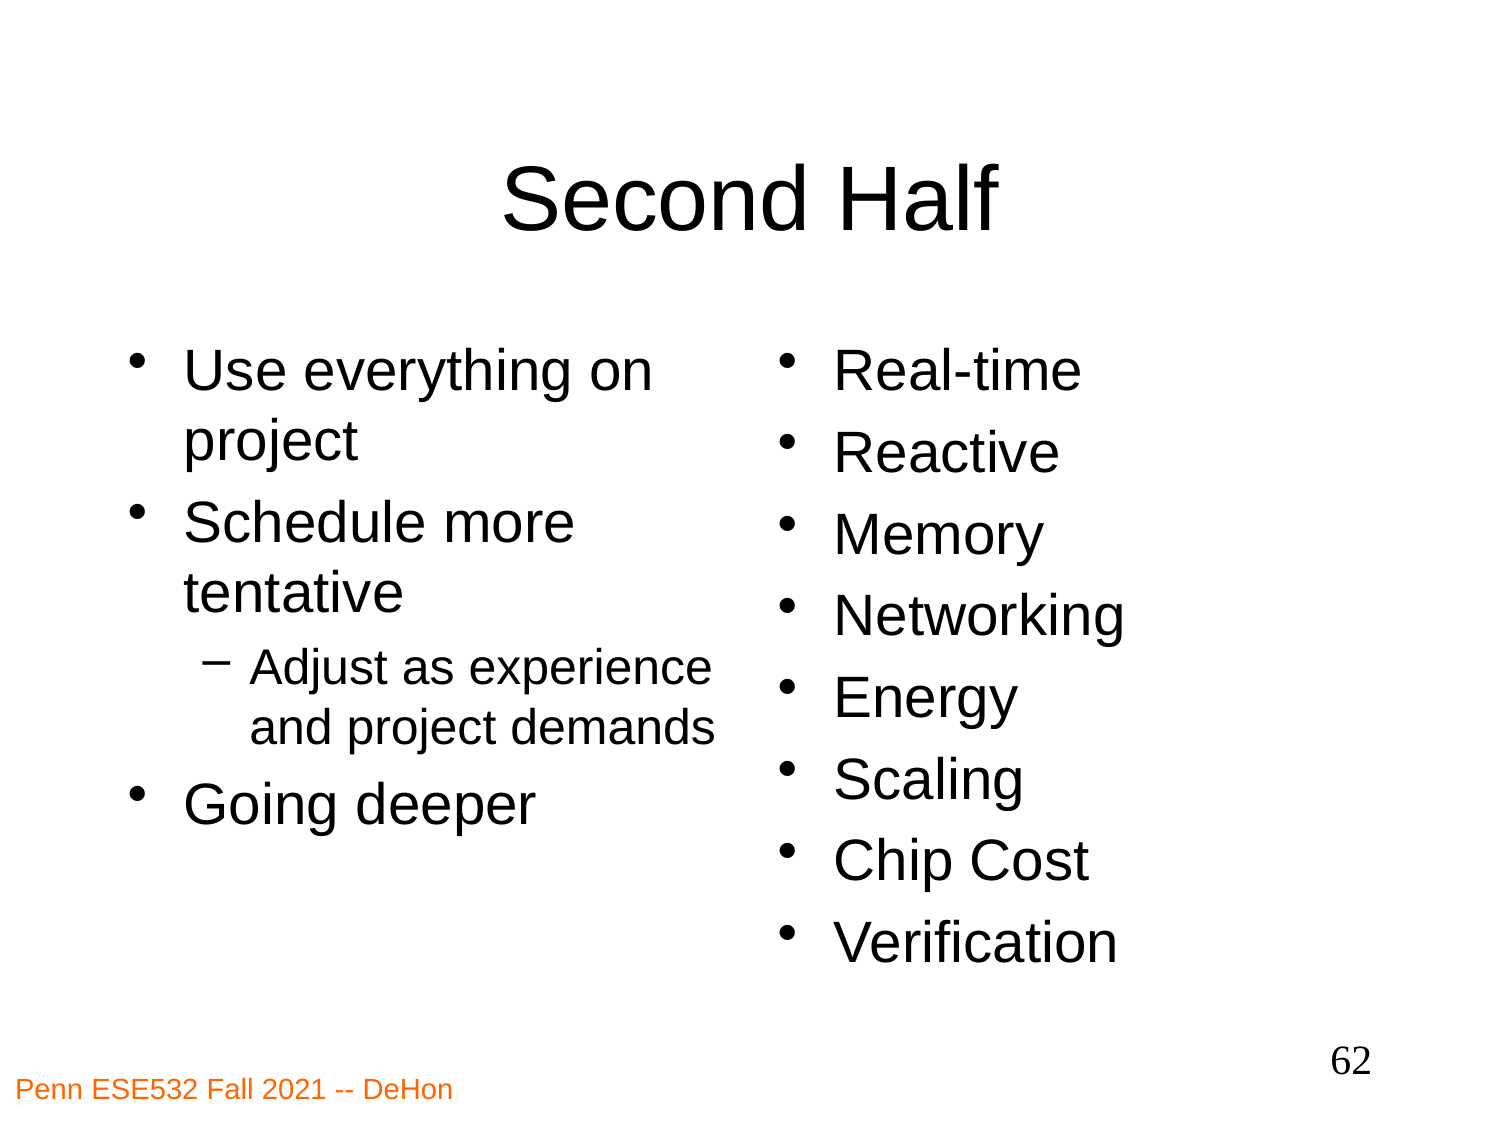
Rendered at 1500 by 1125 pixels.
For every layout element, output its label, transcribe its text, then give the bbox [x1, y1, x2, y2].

slide_number 62 [1074, 1024, 1388, 1101]
list Real-time Reactive Memory Networking Energy Scaling Chip Cost Verification [762, 324, 1388, 1001]
slide_number Penn ESE532 Fall 2021 -- DeHon [0, 1062, 688, 1125]
list Use everything on project Schedule more tentative Adjust as experience and project demands Going deeper [112, 324, 738, 1001]
title Second Half [112, 99, 1388, 288]
